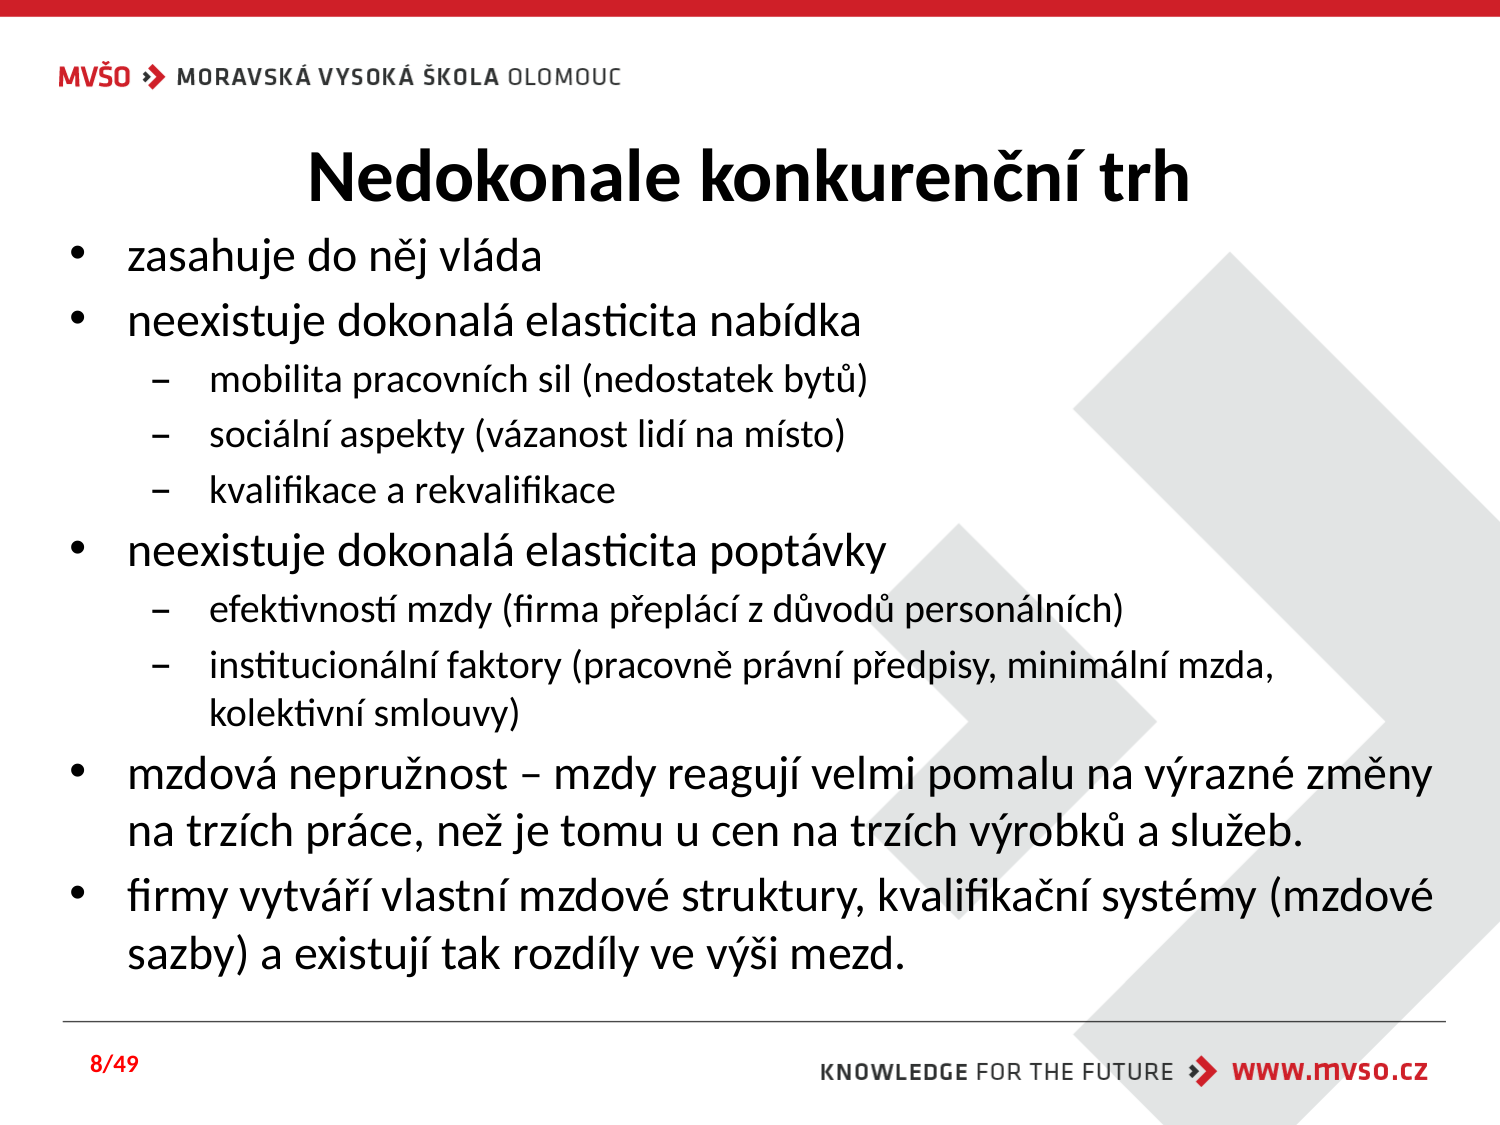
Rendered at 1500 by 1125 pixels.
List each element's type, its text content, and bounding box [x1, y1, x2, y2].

list zasahuje do něj vláda neexistuje dokonalá elasticita nabídka mobilita pracovních sil (nedostatek bytů) sociální aspekty (vázanost lidí na místo) kvalifikace a rekvalifikace neexistuje dokonalá elasticita poptávky efektivností mzdy (firma přeplácí z důvodů personálních) institucionální faktory (pracovně právní předpisy, minimální mzda, kolektivní smlouvy) mzdová nepružnost – mzdy reagují velmi pomalu na výrazné změny na trzích práce, než je tomu u cen na trzích výrobků a služeb. firmy vytváří vlastní mzdové struktury, kvalifikační systémy (mzdové sazby) a existují tak rozdíly ve výši mezd. [34, 215, 1453, 1008]
title Nedokonale konkurenční trh [75, 77, 1425, 215]
text_box 8/49 [74, 1040, 213, 1085]
picture [0, 0, 1500, 1125]
